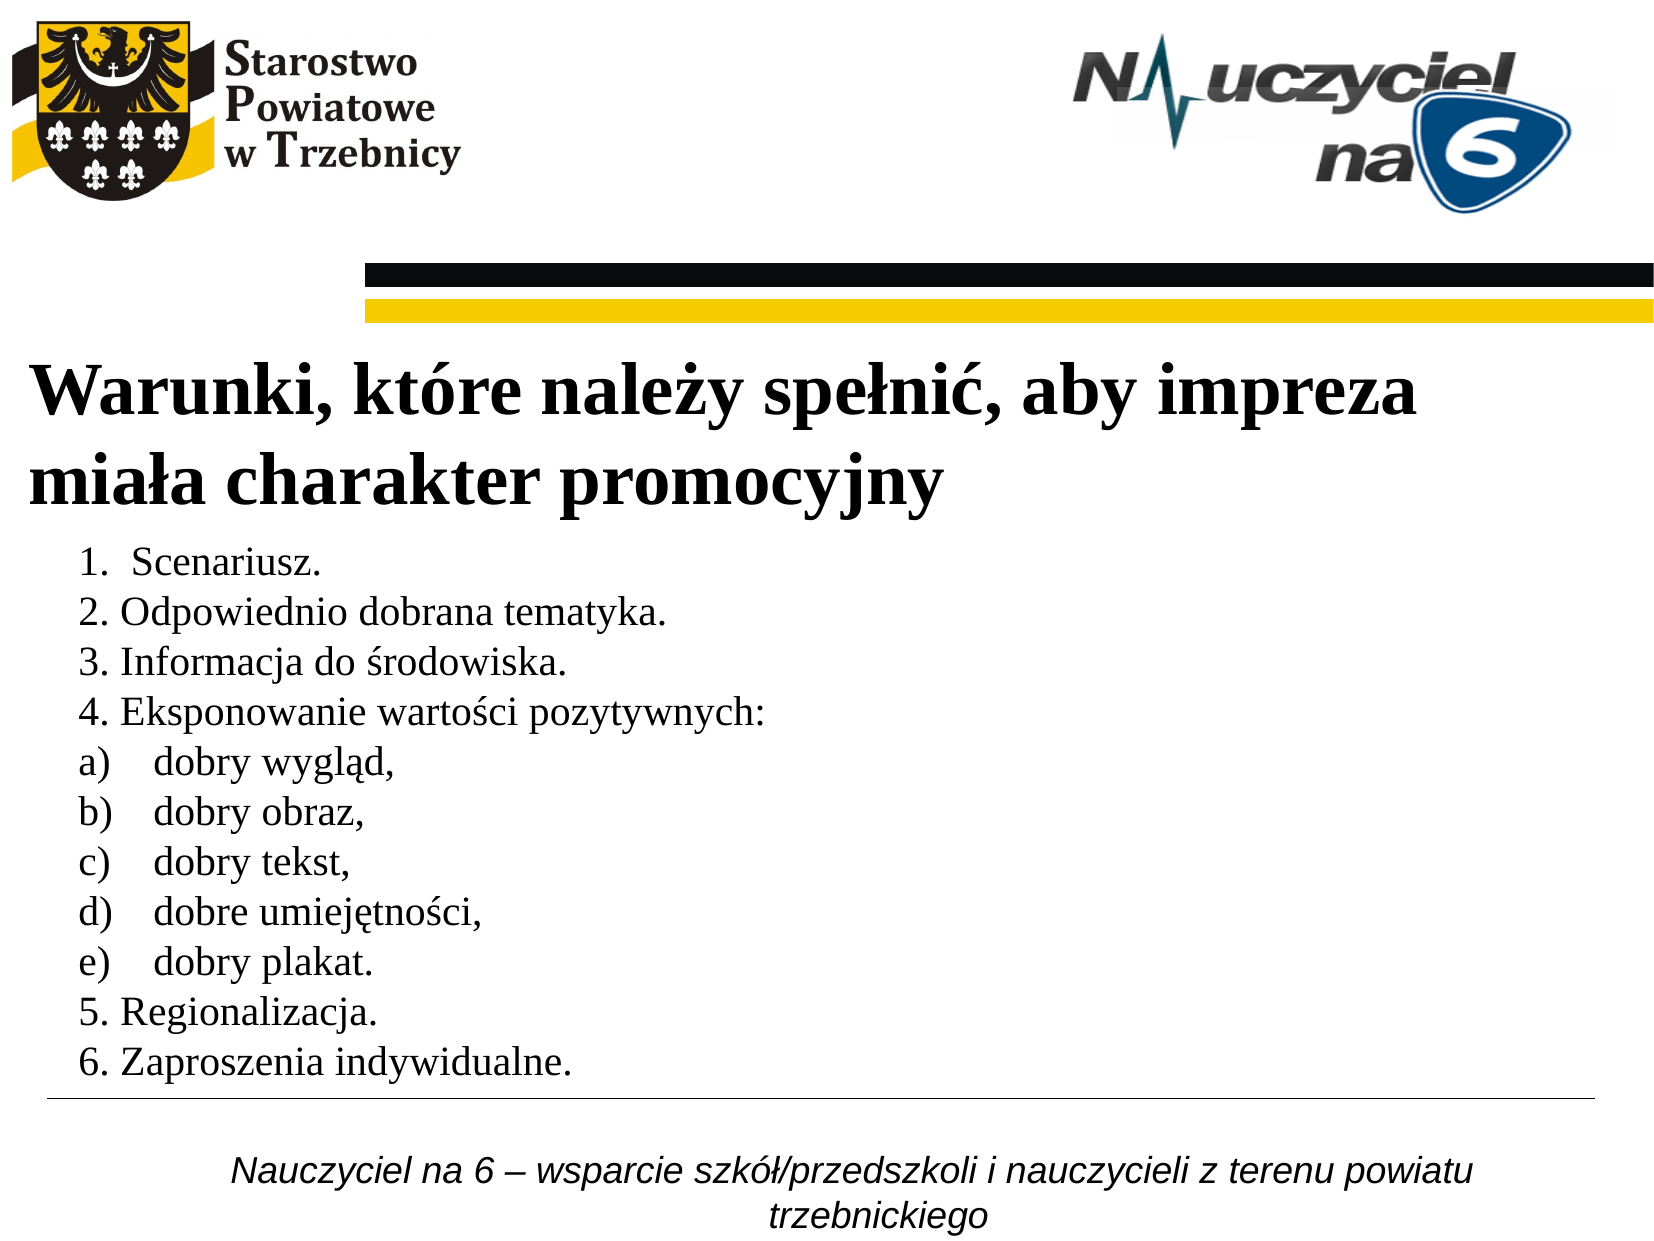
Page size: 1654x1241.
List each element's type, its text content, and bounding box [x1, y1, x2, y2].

picture [12, 21, 461, 202]
list Nauczyciel na 6 – wsparcie szkół/przedszkoli i nauczycieli z terenu powiatu trzebnickiego [115, 1145, 1571, 1222]
text_box 1. Scenariusz. 2. Odpowiednio dobrana tematyka. 3. Informacja do środowiska. 4. Eksponowanie wartości pozytywnych: dobry wygląd, dobry obraz, dobry tekst, dobre umiejętności, dobry plakat. 5. Regionalizacja. 6. Zaproszenia indywidualne. [63, 526, 1588, 1092]
picture [991, 0, 1649, 256]
picture [364, 263, 1654, 323]
text_box Warunki, które należy spełnić, aby impreza miała charakter promocyjny [13, 332, 1537, 527]
